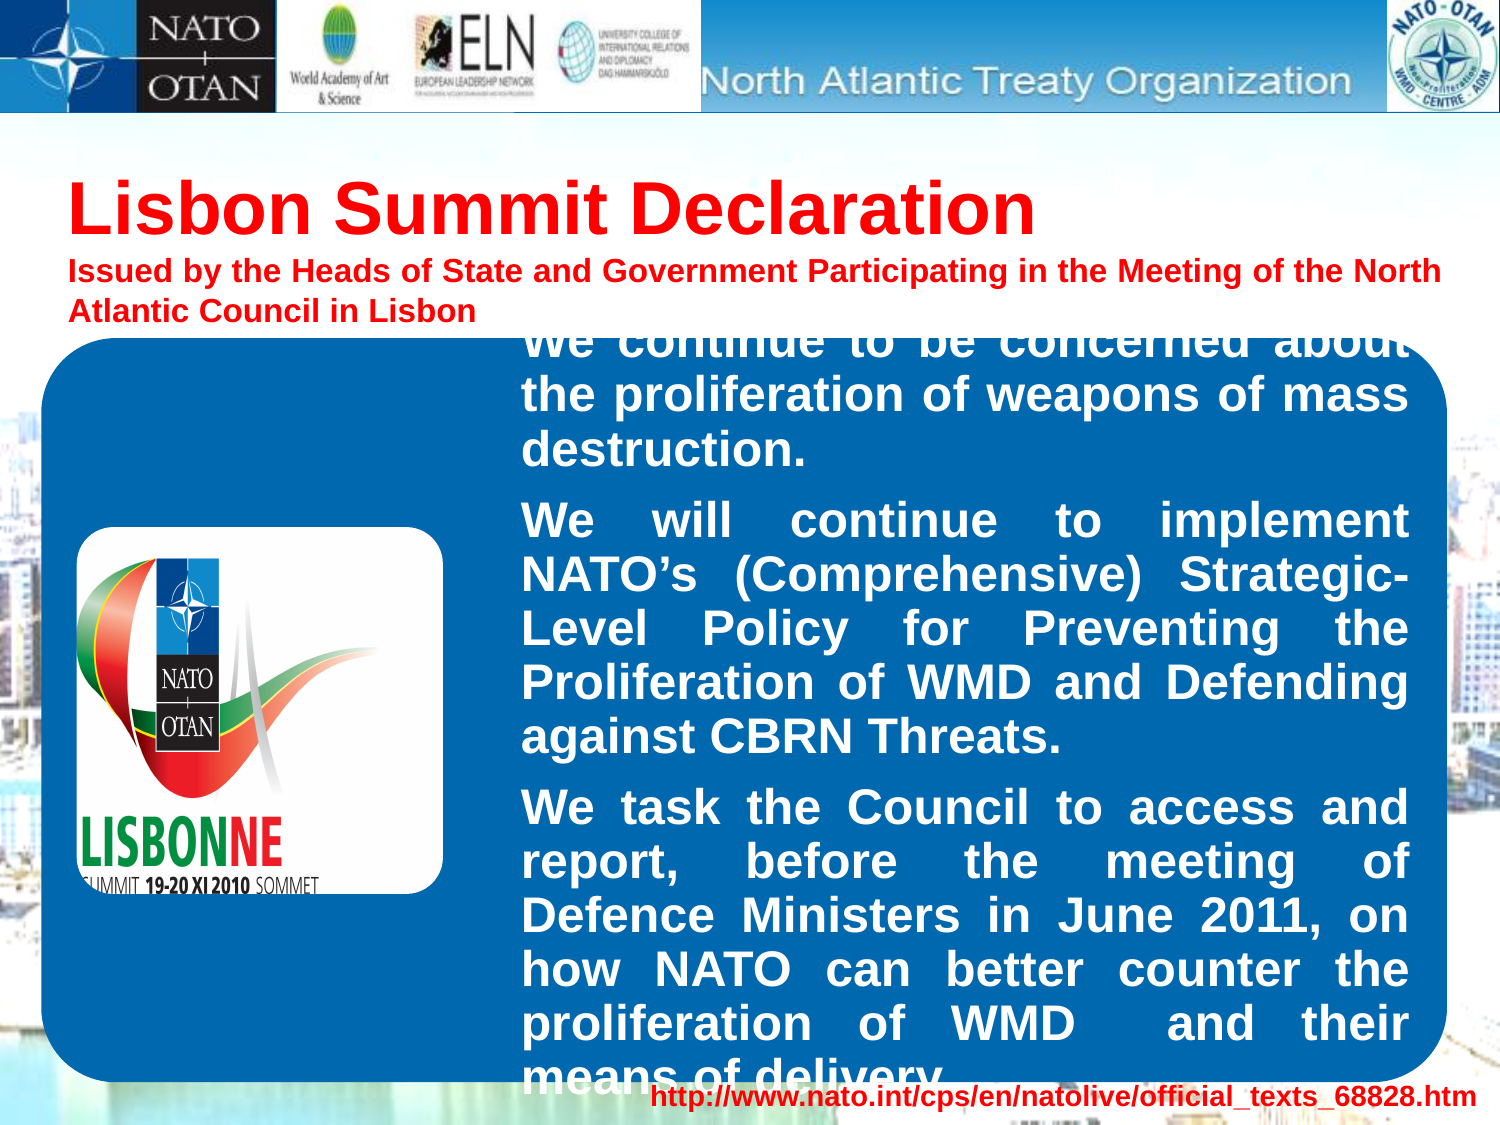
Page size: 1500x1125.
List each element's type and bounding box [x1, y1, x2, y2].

picture [0, 113, 1500, 1125]
text_box [41, 337, 1448, 1083]
picture [0, 0, 1499, 112]
